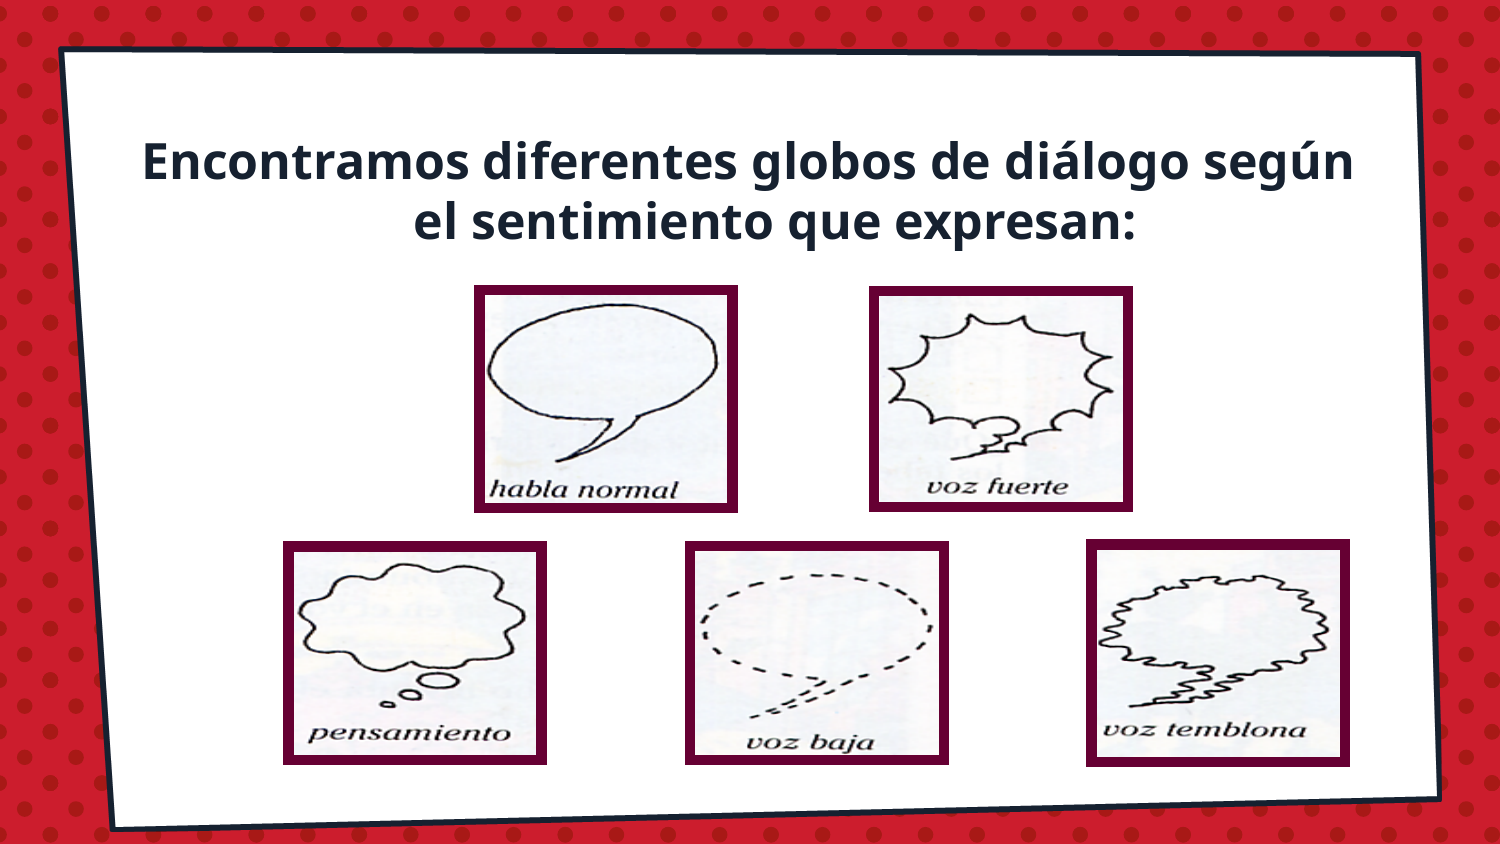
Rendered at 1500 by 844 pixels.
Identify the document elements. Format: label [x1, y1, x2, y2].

picture [58, 46, 1442, 832]
